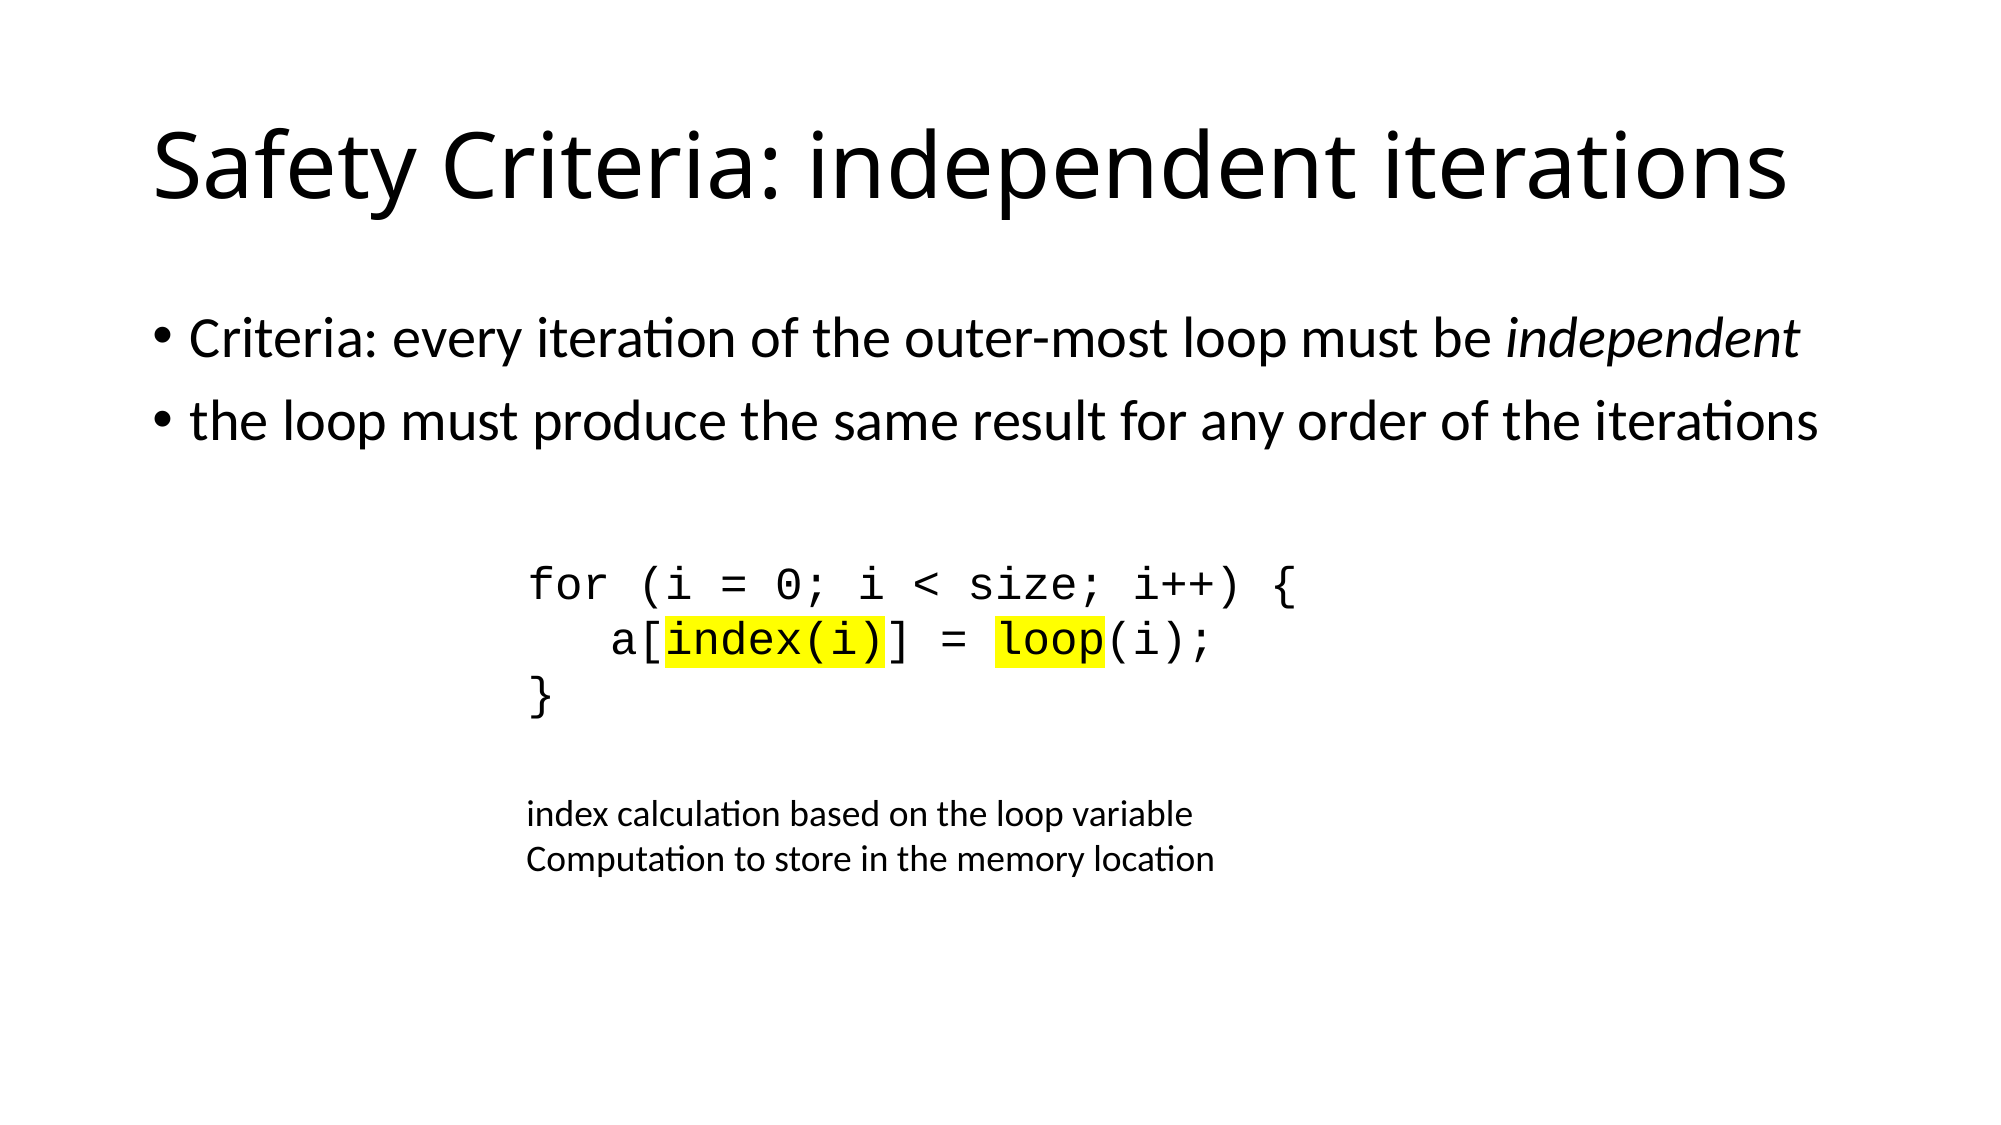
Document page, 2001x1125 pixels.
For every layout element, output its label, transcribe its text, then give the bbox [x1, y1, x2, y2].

title Safety Criteria: independent iterations [137, 59, 1863, 278]
text_box index calculation based on the loop variable Computation to store in the memory location [511, 781, 1231, 887]
text_box for (i = 0; i < size; i++) { a[index(i)] = loop(i); } [512, 545, 1313, 726]
text_box Criteria: every iteration of the outer-most loop must be independent the loop must produce the same result for any order of the iterations [137, 299, 1863, 462]
